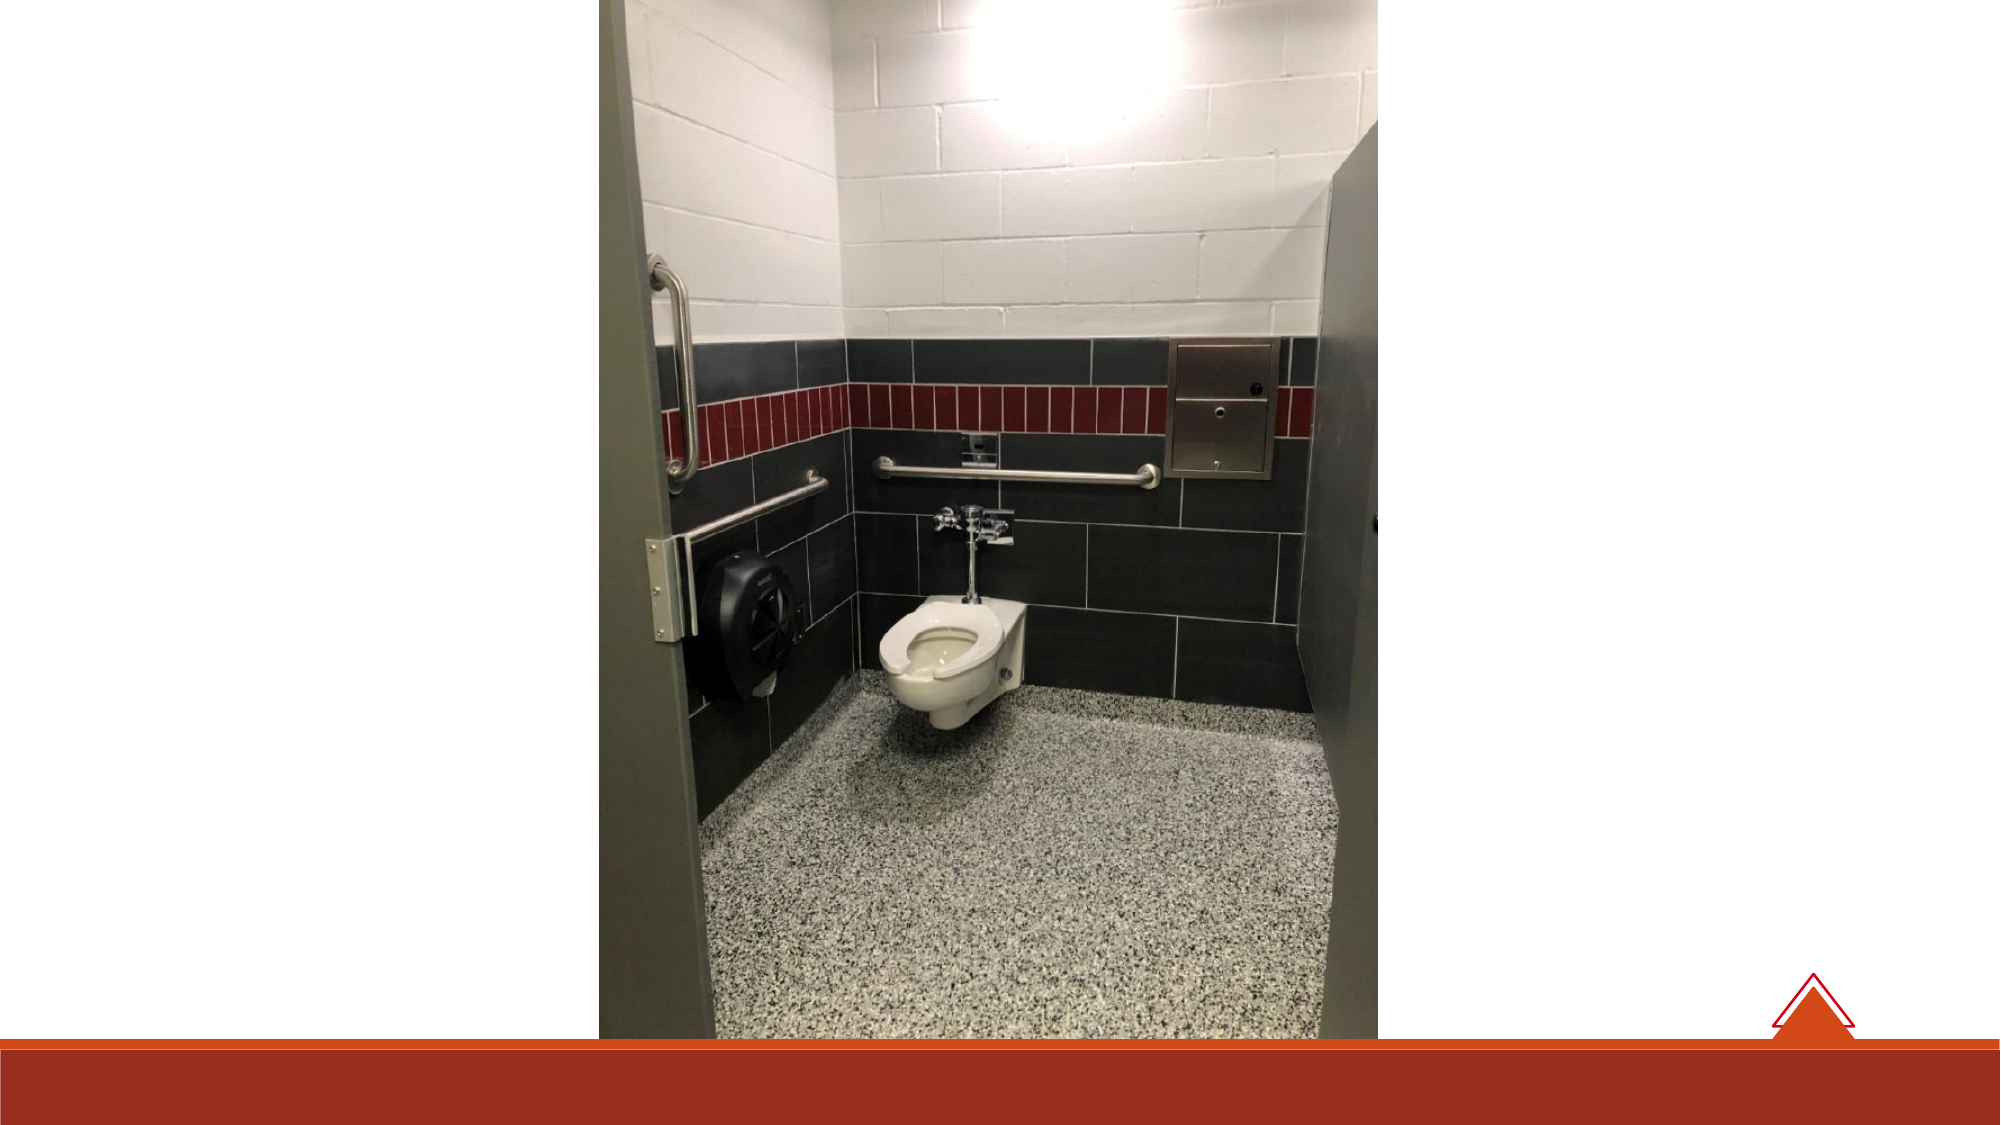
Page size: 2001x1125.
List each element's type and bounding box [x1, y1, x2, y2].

picture [468, 1, 1508, 1038]
